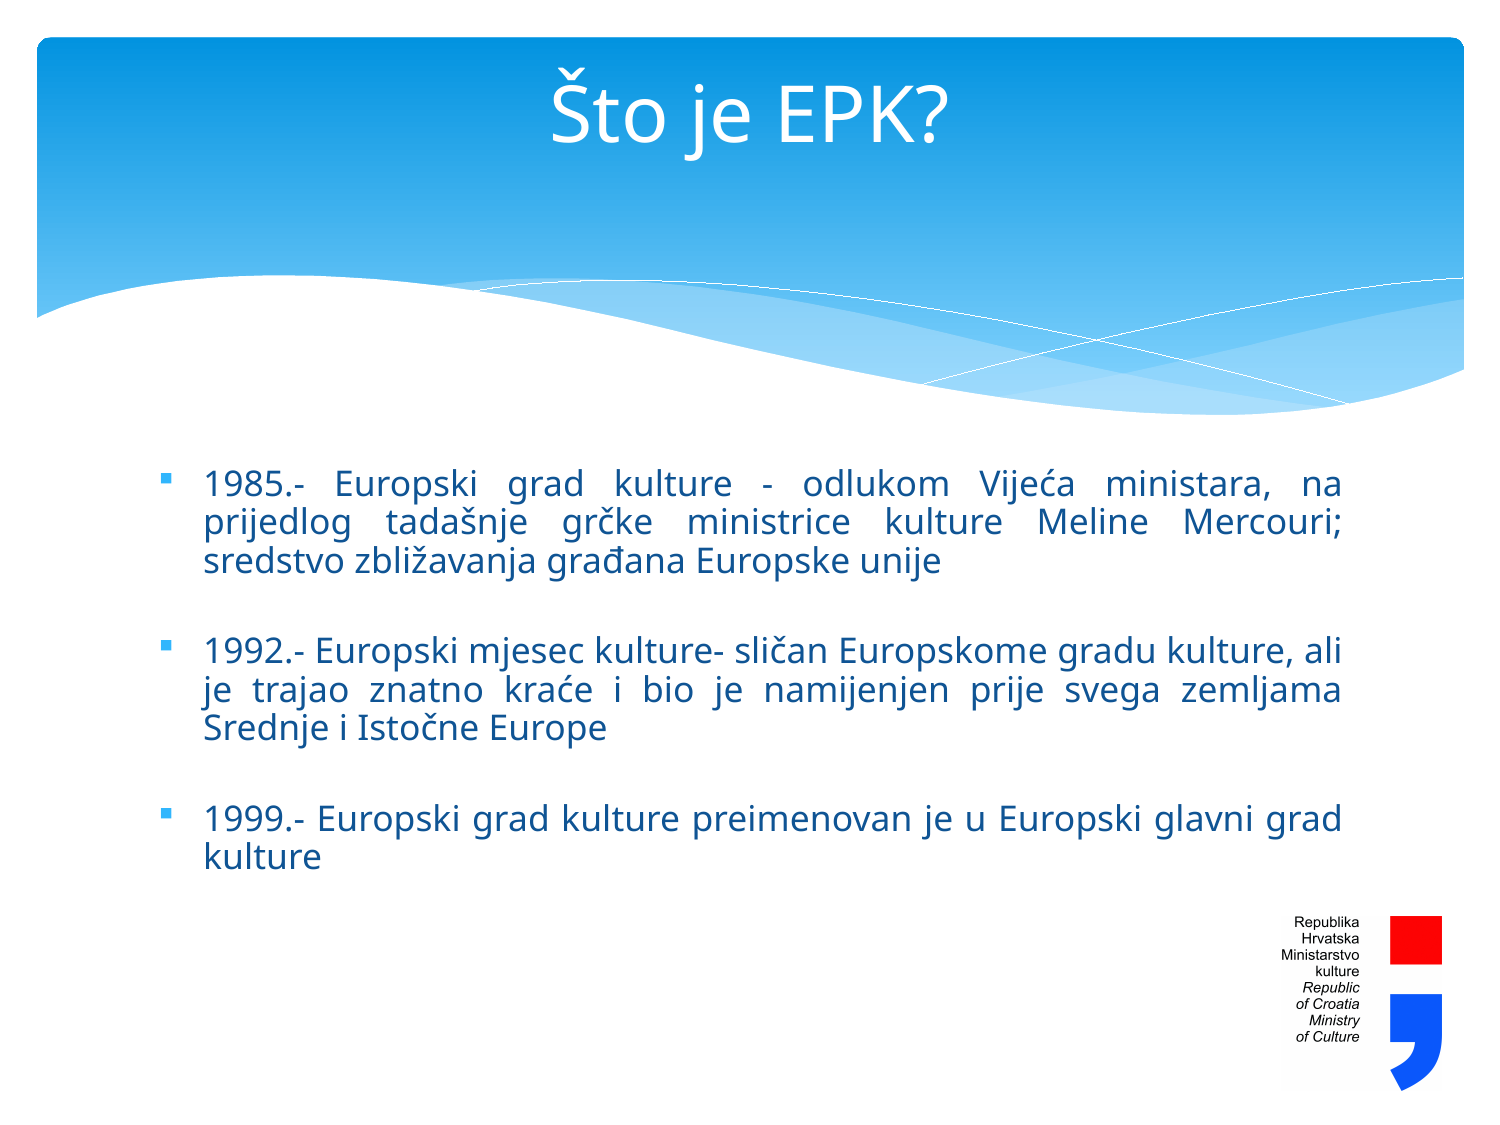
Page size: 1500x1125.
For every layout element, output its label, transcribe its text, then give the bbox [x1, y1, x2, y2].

picture [1281, 916, 1443, 1092]
list 1985.- Europski grad kulture - odlukom Vijeća ministara, na prijedlog tadašnje grčke ministrice kulture Meline Mercouri; sredstvo zbližavanja građana Europske unije 1992.- Europski mjesec kulture- sličan Europskome gradu kulture, ali je trajao znatno kraće i bio je namijenjen prije svega zemljama Srednje i Istočne Europe 1999.- Europski grad kulture preimenovan je u Europski glavni grad kulture [143, 408, 1359, 1024]
title Što je EPK? [75, 55, 1425, 261]
